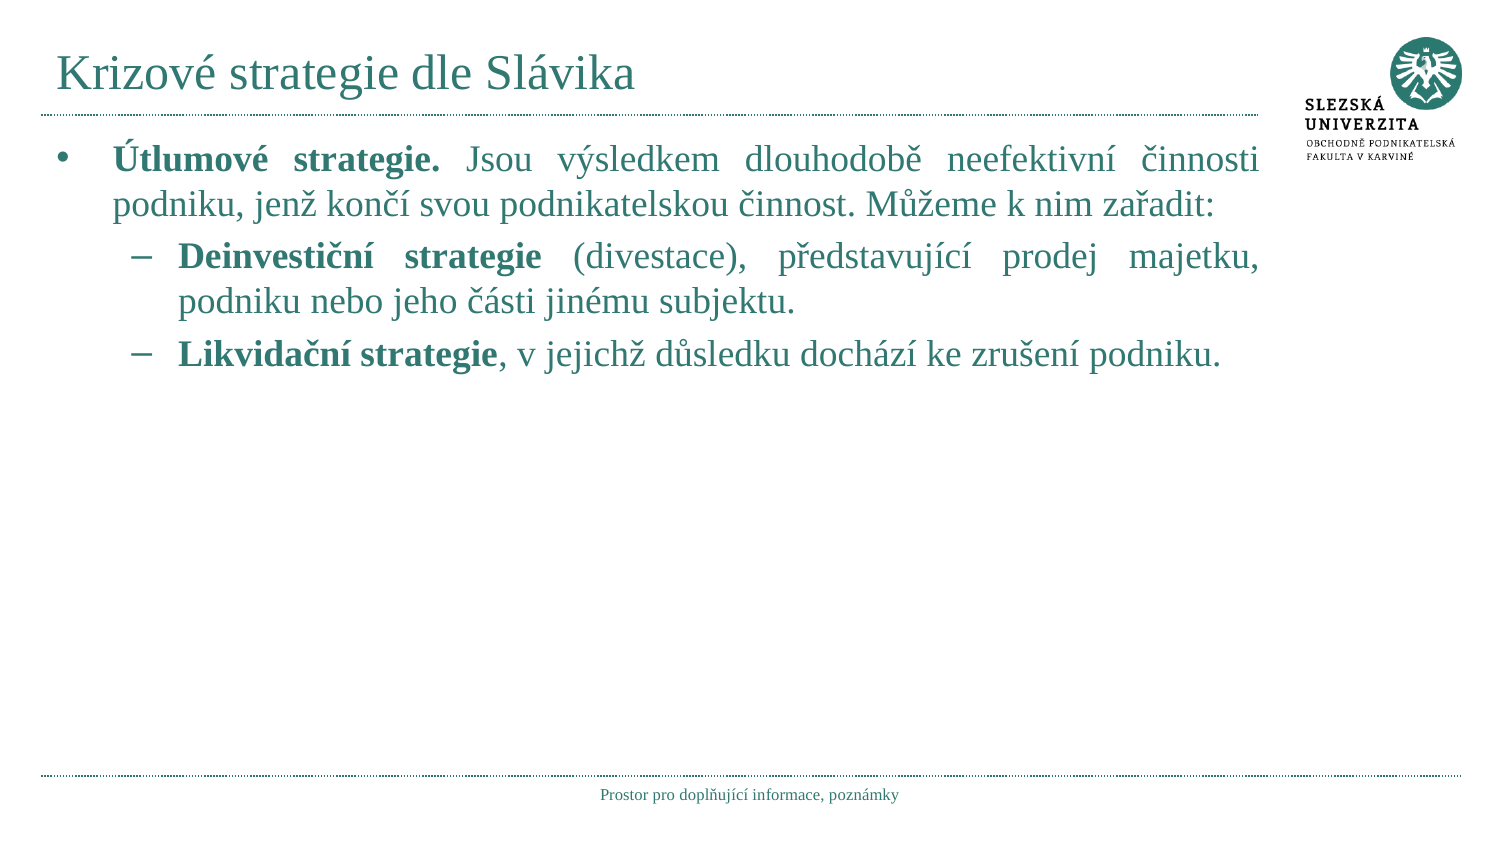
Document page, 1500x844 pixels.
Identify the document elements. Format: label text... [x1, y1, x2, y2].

text_box Útlumové strategie. Jsou výsledkem dlouhodobě neefektivní činnosti podniku, jenž končí svou podnikatelskou činnost. Můžeme k nim zařadit: Deinvestiční strategie (divestace), představující prodej majetku, podniku nebo jeho části jinému subjektu. Likvidační strategie, v jejichž důsledku dochází ke zrušení podniku. [41, 126, 1276, 635]
picture [1305, 37, 1462, 160]
text_box Prostor pro doplňující informace, poznámky [442, 776, 1058, 811]
title Krizové strategie dle Slávika [41, 32, 1034, 116]
